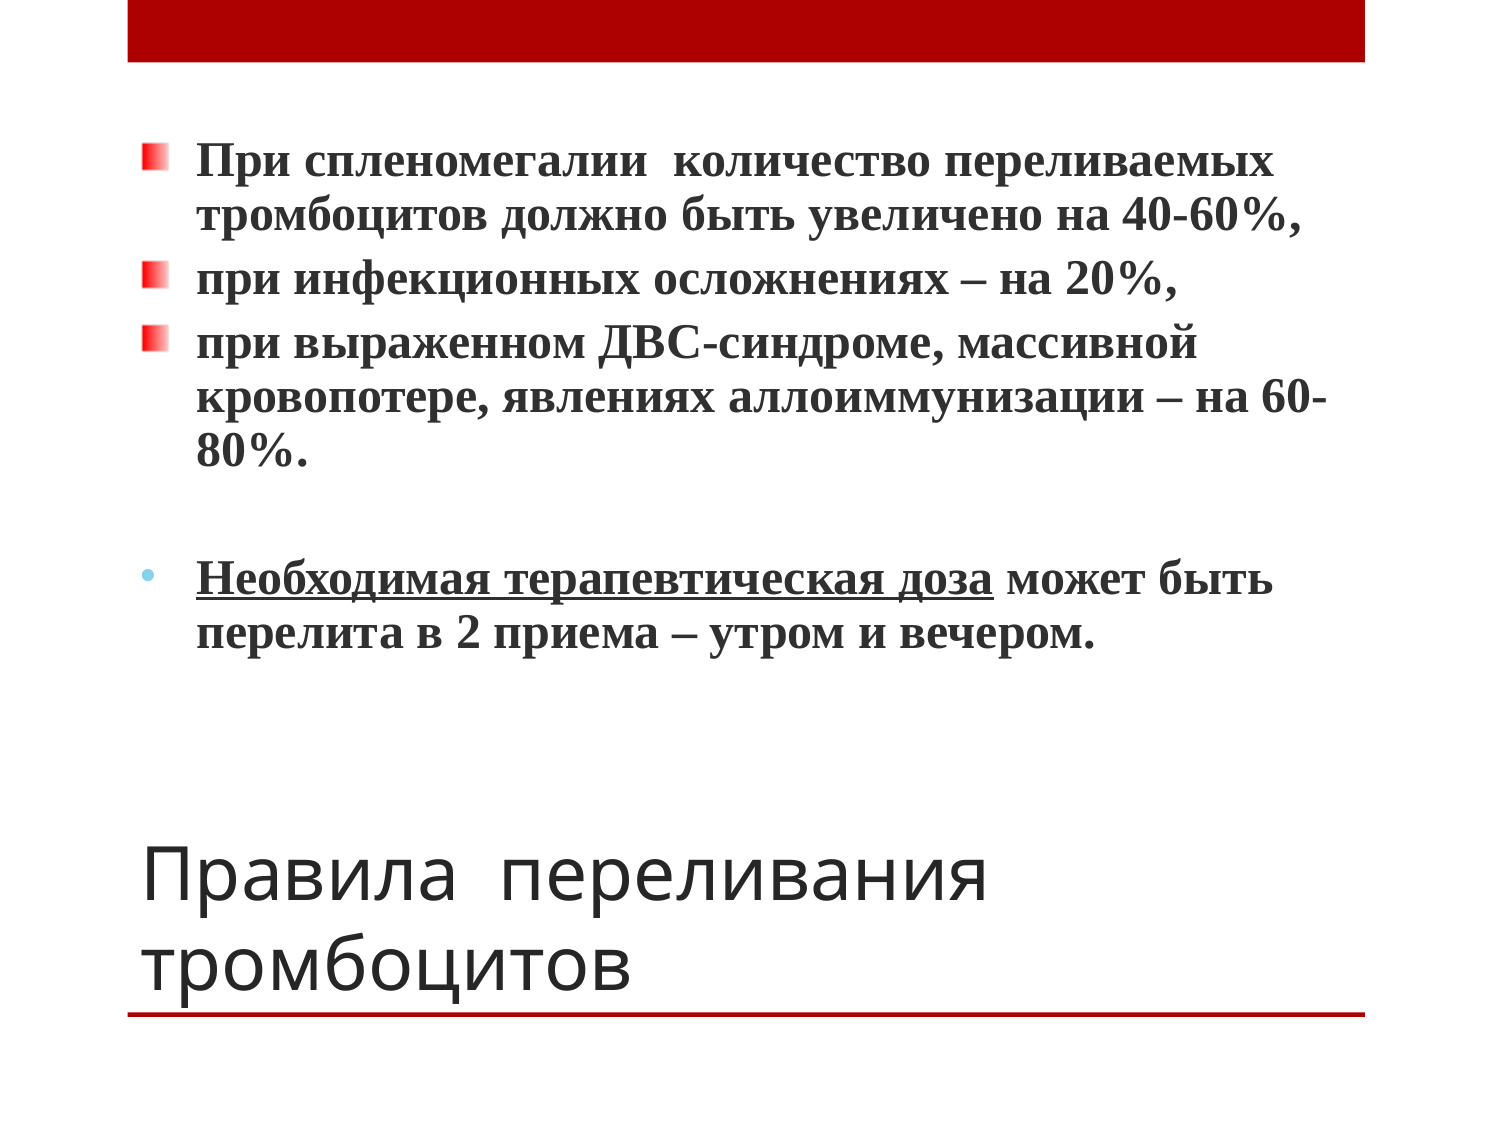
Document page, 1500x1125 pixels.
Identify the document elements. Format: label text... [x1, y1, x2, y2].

list При спленомегалии количество переливаемых тромбоцитов должно быть увеличено на 40-60%, при инфекционных осложнениях – на 20%, при выраженном ДВС-синдроме, массивной кровопотере, явлениях аллоиммунизации – на 60-80%. Необходимая терапевтическая доза может быть перелита в 2 приема – утром и вечером. [125, 112, 1363, 750]
picture [140, 259, 172, 292]
picture [140, 141, 172, 174]
picture [140, 323, 172, 355]
title Правила переливания тромбоцитов [125, 750, 1238, 1013]
